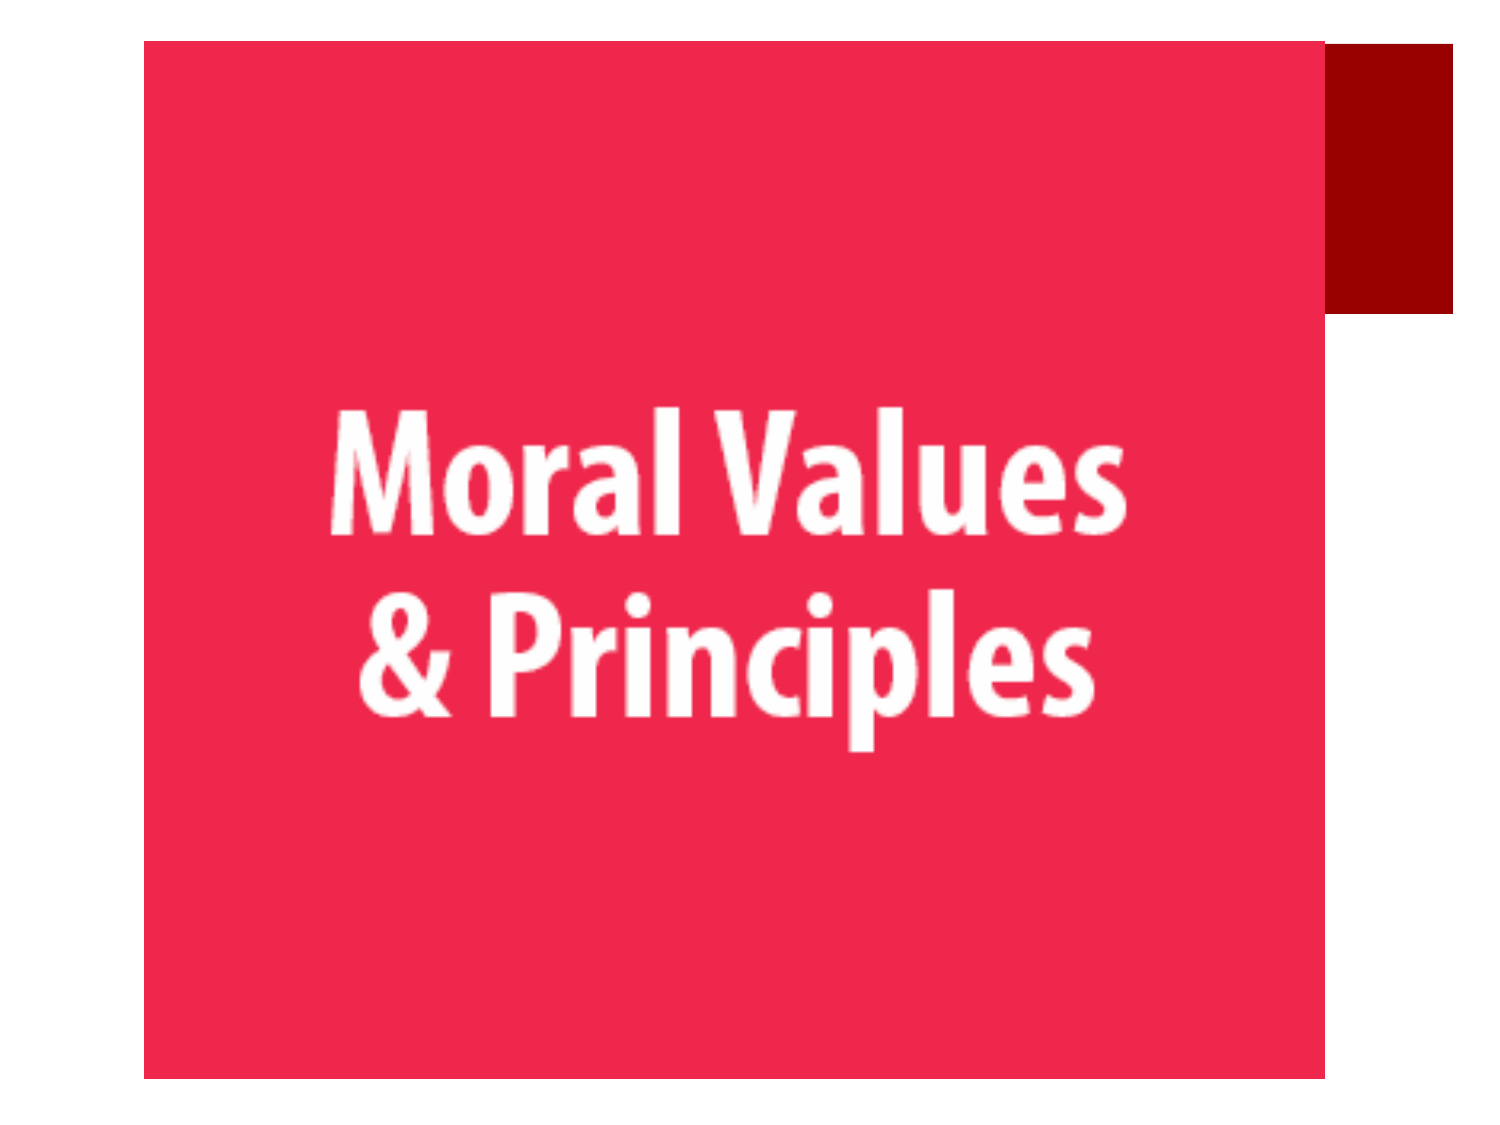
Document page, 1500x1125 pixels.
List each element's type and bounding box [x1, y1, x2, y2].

picture [143, 41, 1326, 1080]
